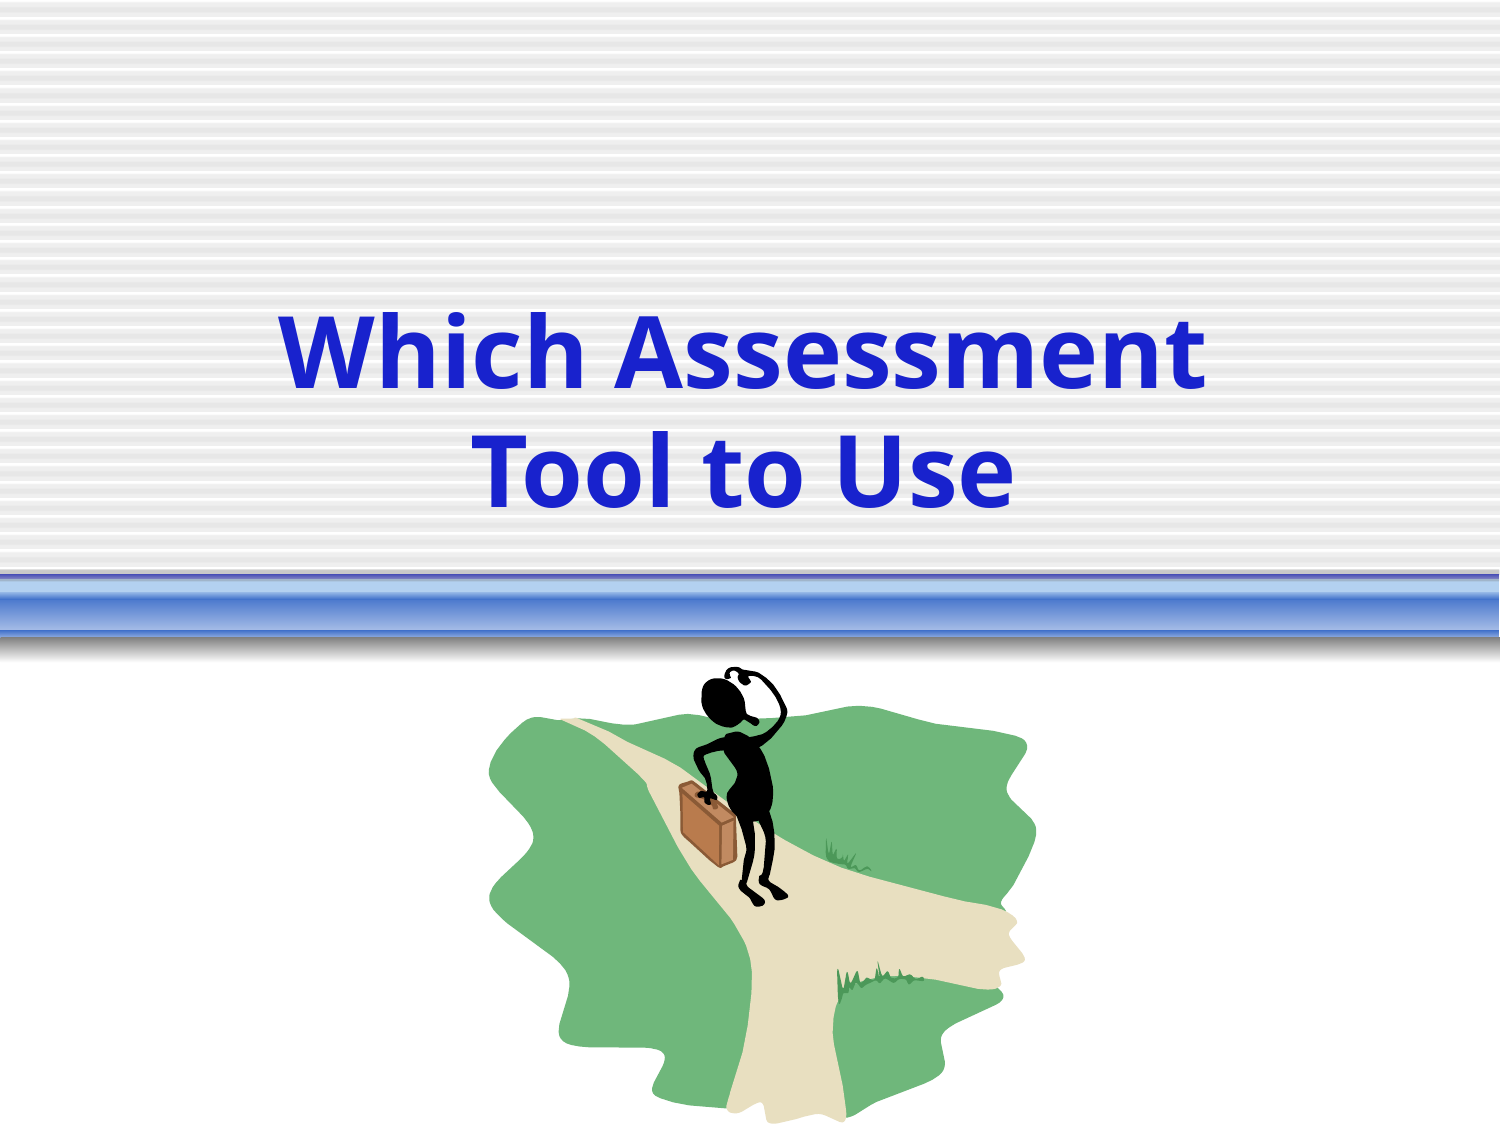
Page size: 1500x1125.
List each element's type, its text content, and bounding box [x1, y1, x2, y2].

title Which Assessment Tool to Use [162, 287, 1326, 529]
picture [487, 665, 1038, 1125]
picture [0, 0, 1500, 569]
